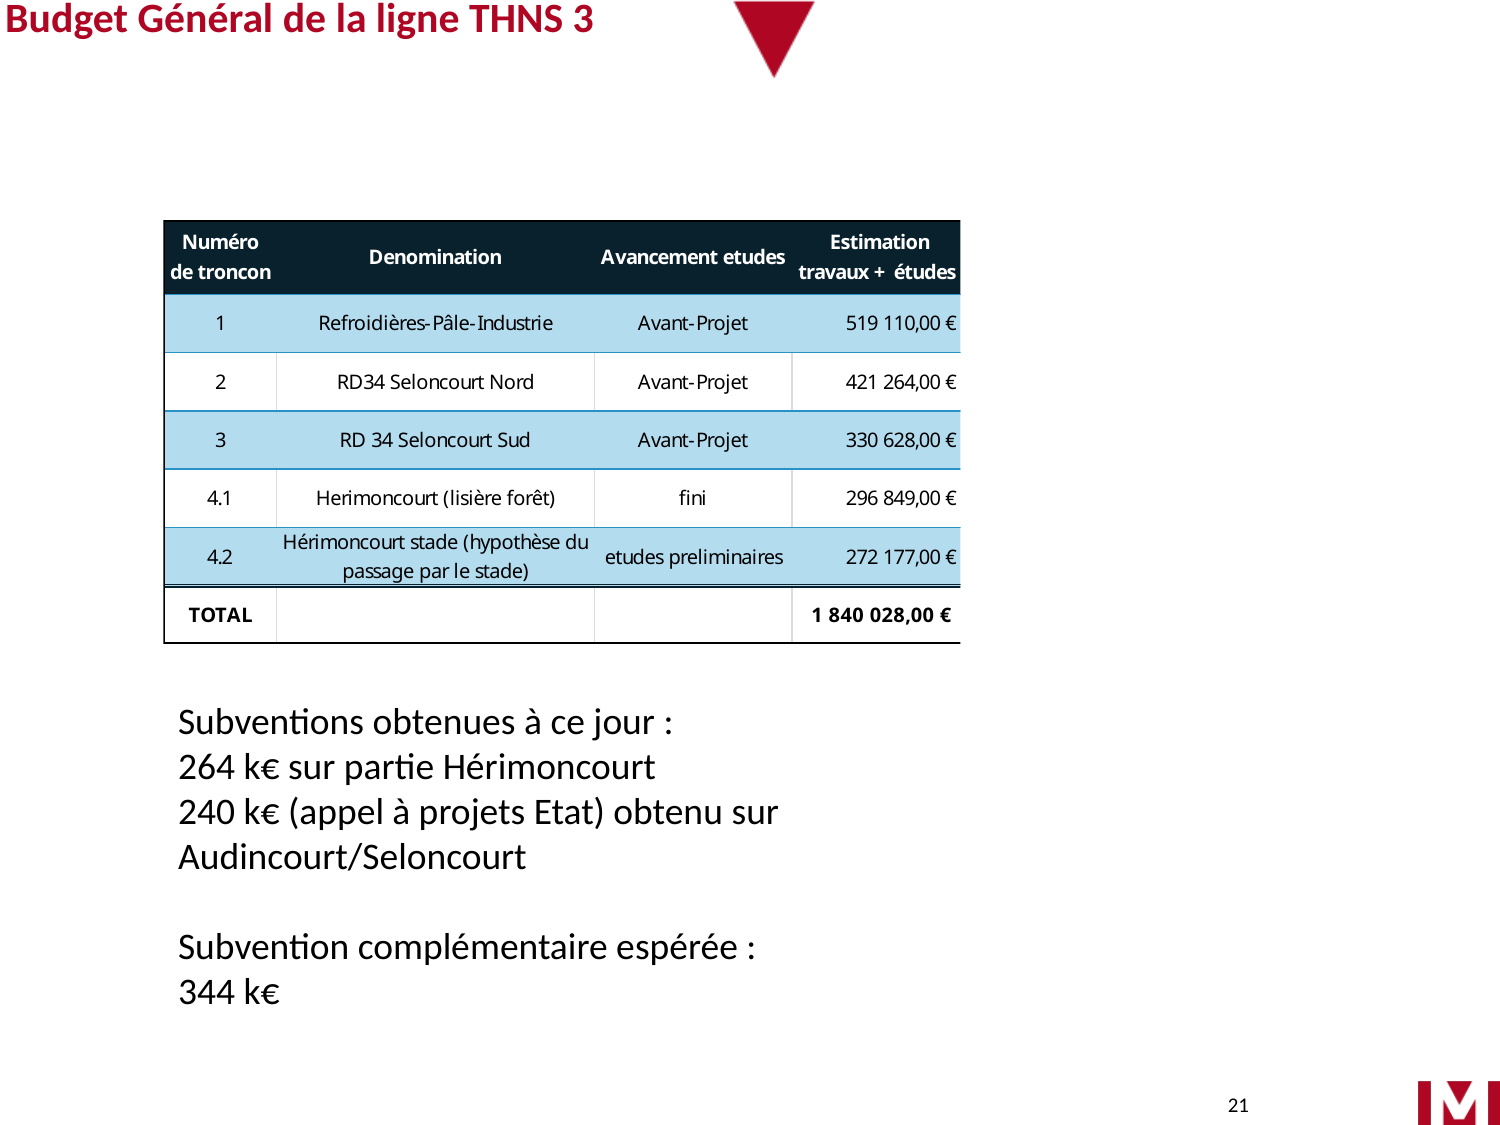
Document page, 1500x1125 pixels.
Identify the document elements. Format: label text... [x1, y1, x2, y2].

text_box Subventions obtenues à ce jour : 264 k€ sur partie Hérimoncourt 240 k€ (appel à projets Etat) obtenu sur Audincourt/Seloncourt Subvention complémentaire espérée : 344 k€ [163, 690, 935, 1020]
slide_number 21 [1213, 1084, 1372, 1125]
picture [163, 220, 961, 645]
title Budget Général de la ligne THNS 3 [0, 0, 726, 104]
